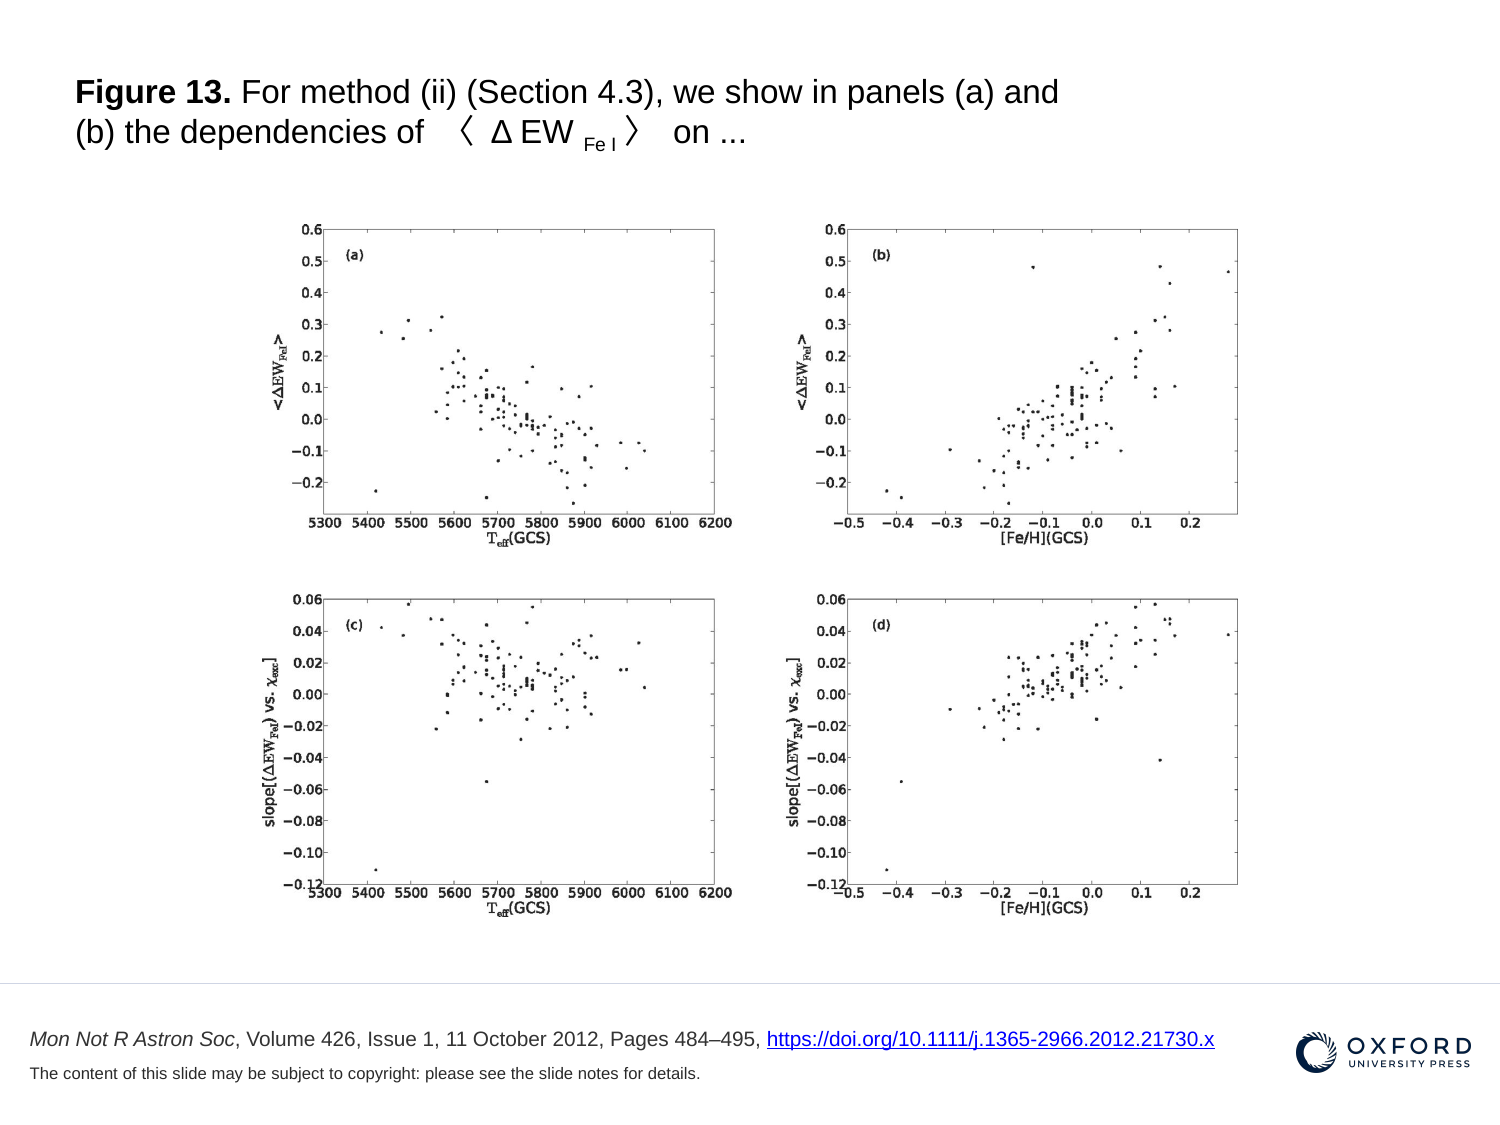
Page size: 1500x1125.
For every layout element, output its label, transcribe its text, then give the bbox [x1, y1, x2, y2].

footer Mon Not R Astron Soc, Volume 426, Issue 1, 11 October 2012, Pages 484–495, https://doi.org/10.1111/j.1365-2966.2012.21730.x The content of this slide may be subject to copyright: please see the slide notes for details. [0, 983, 1260, 1125]
title Figure 13. For method (ii) (Section 4.3), we show in panels (a) and (b) the dependencies of 〈 Δ EW Fe I〉 on ... [75, 69, 1078, 171]
picture [1296, 1032, 1471, 1073]
picture [262, 224, 1238, 917]
